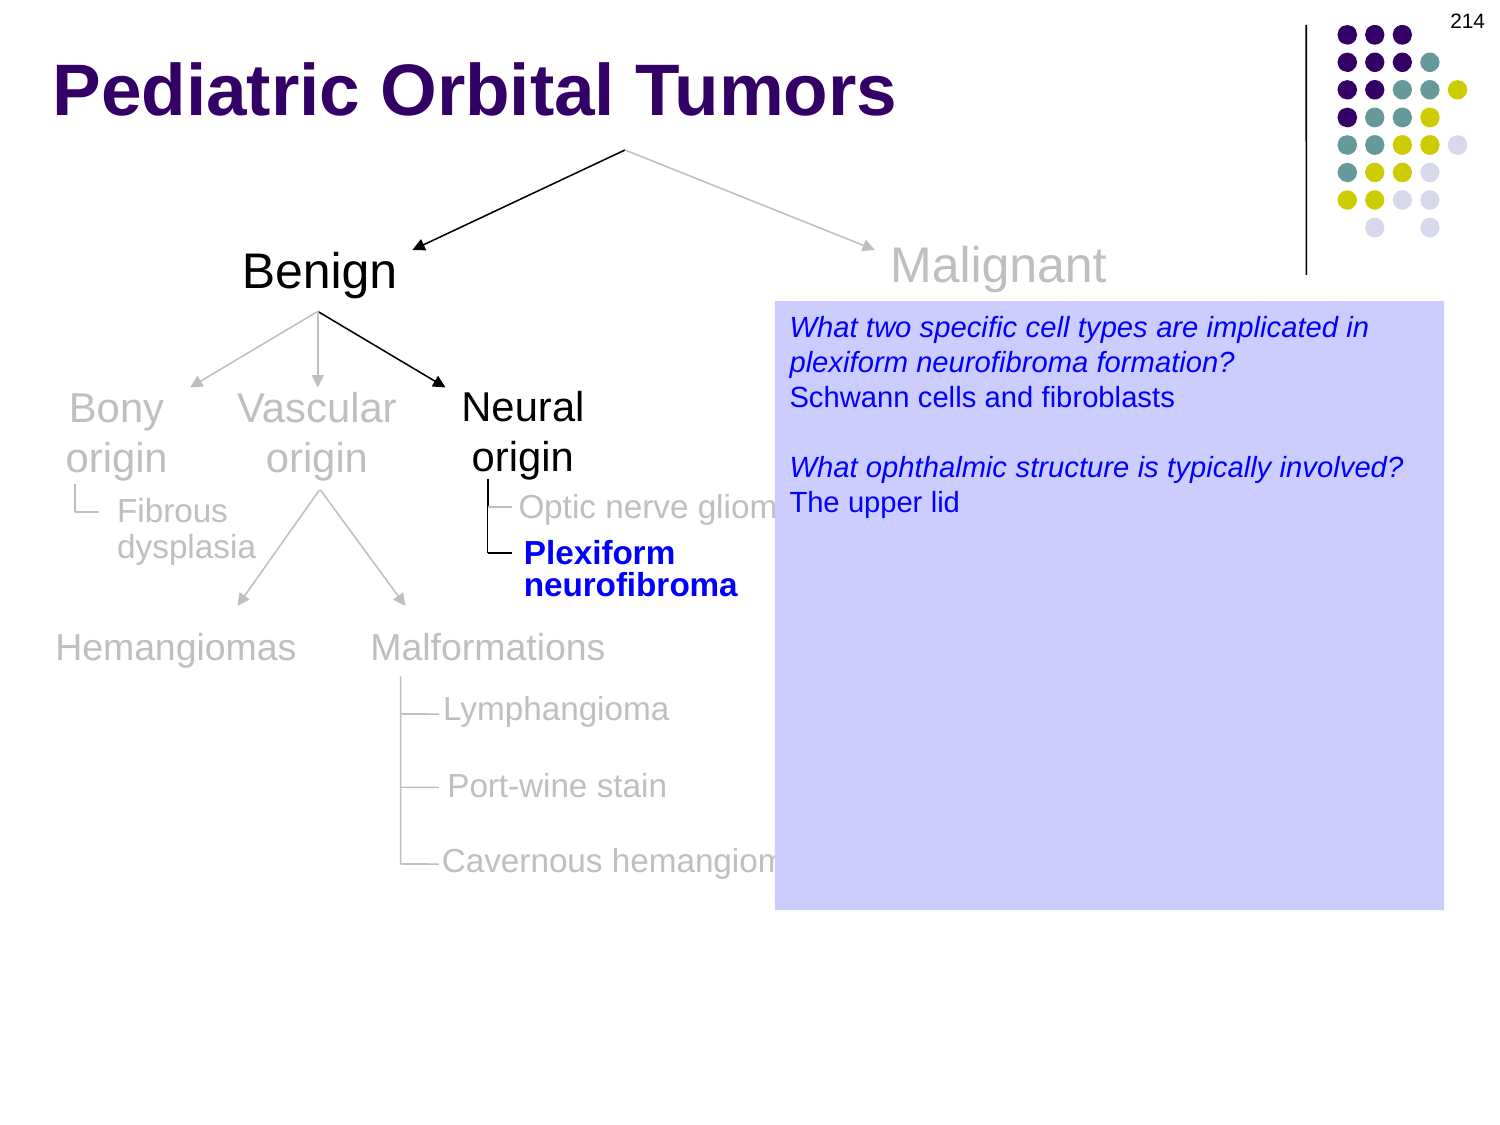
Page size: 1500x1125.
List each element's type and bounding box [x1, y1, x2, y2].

text_box [226, 149, 1122, 307]
slide_number [1149, 0, 1500, 75]
text_box [40, 615, 312, 676]
text_box [50, 301, 1449, 911]
title [37, 20, 1350, 138]
